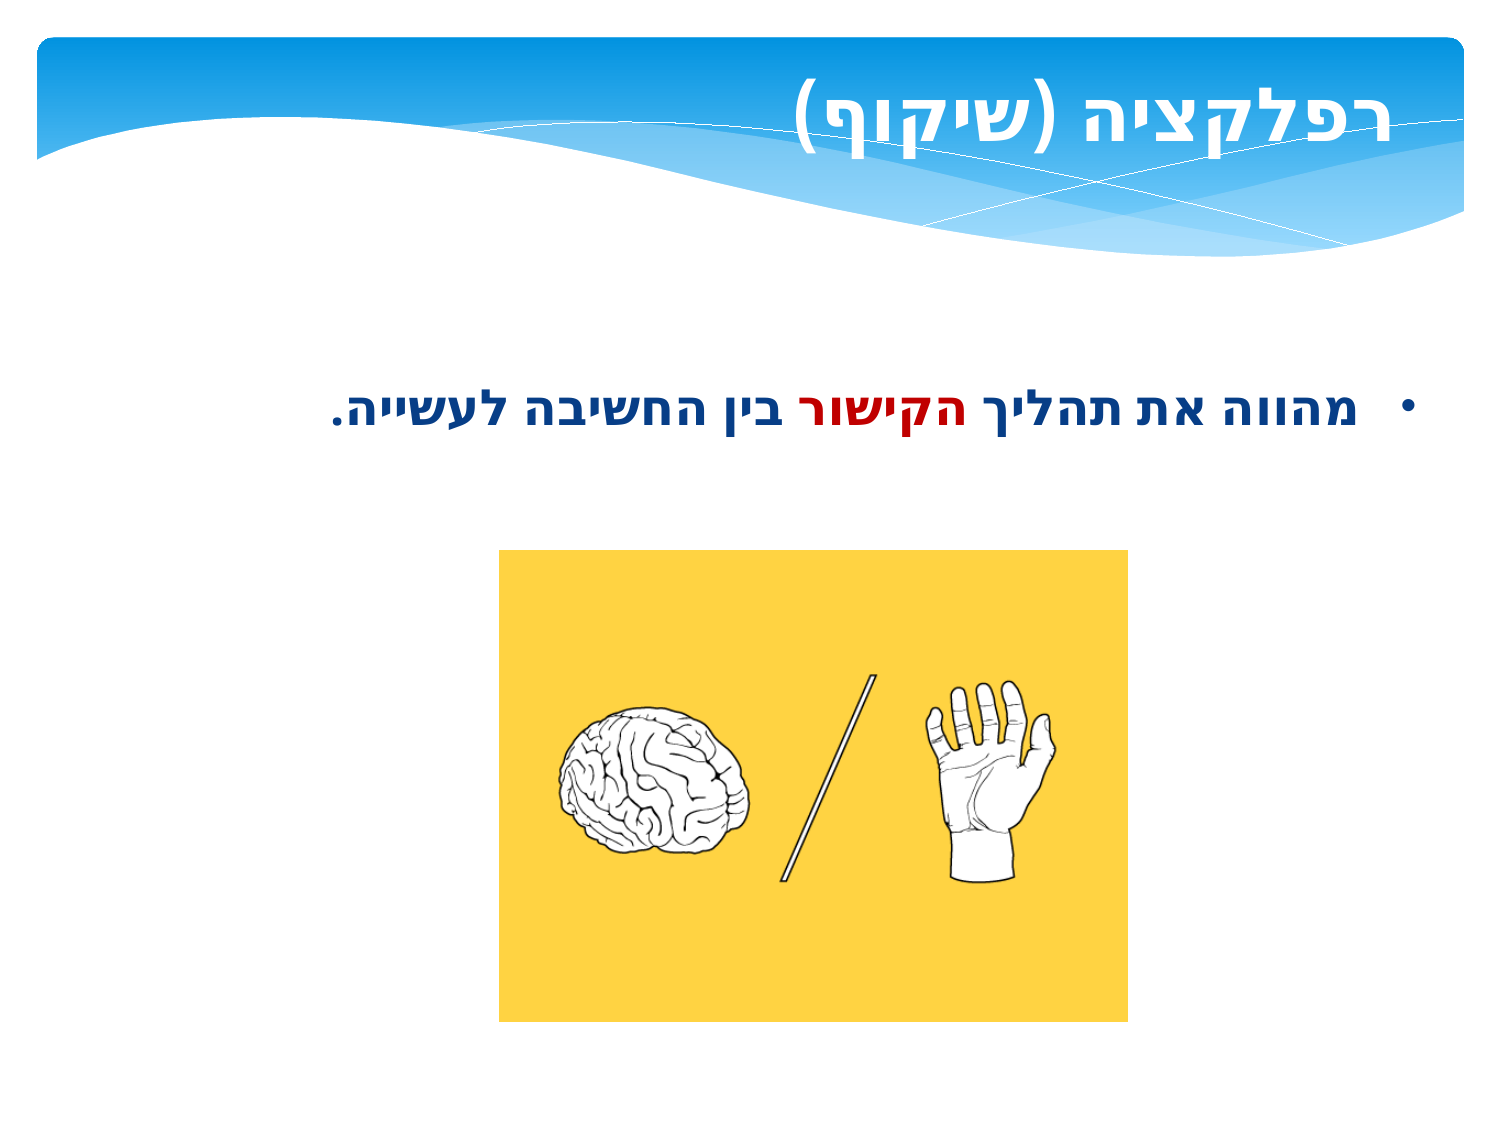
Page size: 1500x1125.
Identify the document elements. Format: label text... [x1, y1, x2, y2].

text_box רפלקציה (שיקוף) [76, 2, 1412, 221]
picture [499, 550, 1129, 1022]
text_box מהווה את תהליך הקישור בין החשיבה לעשייה. [100, 361, 1431, 929]
